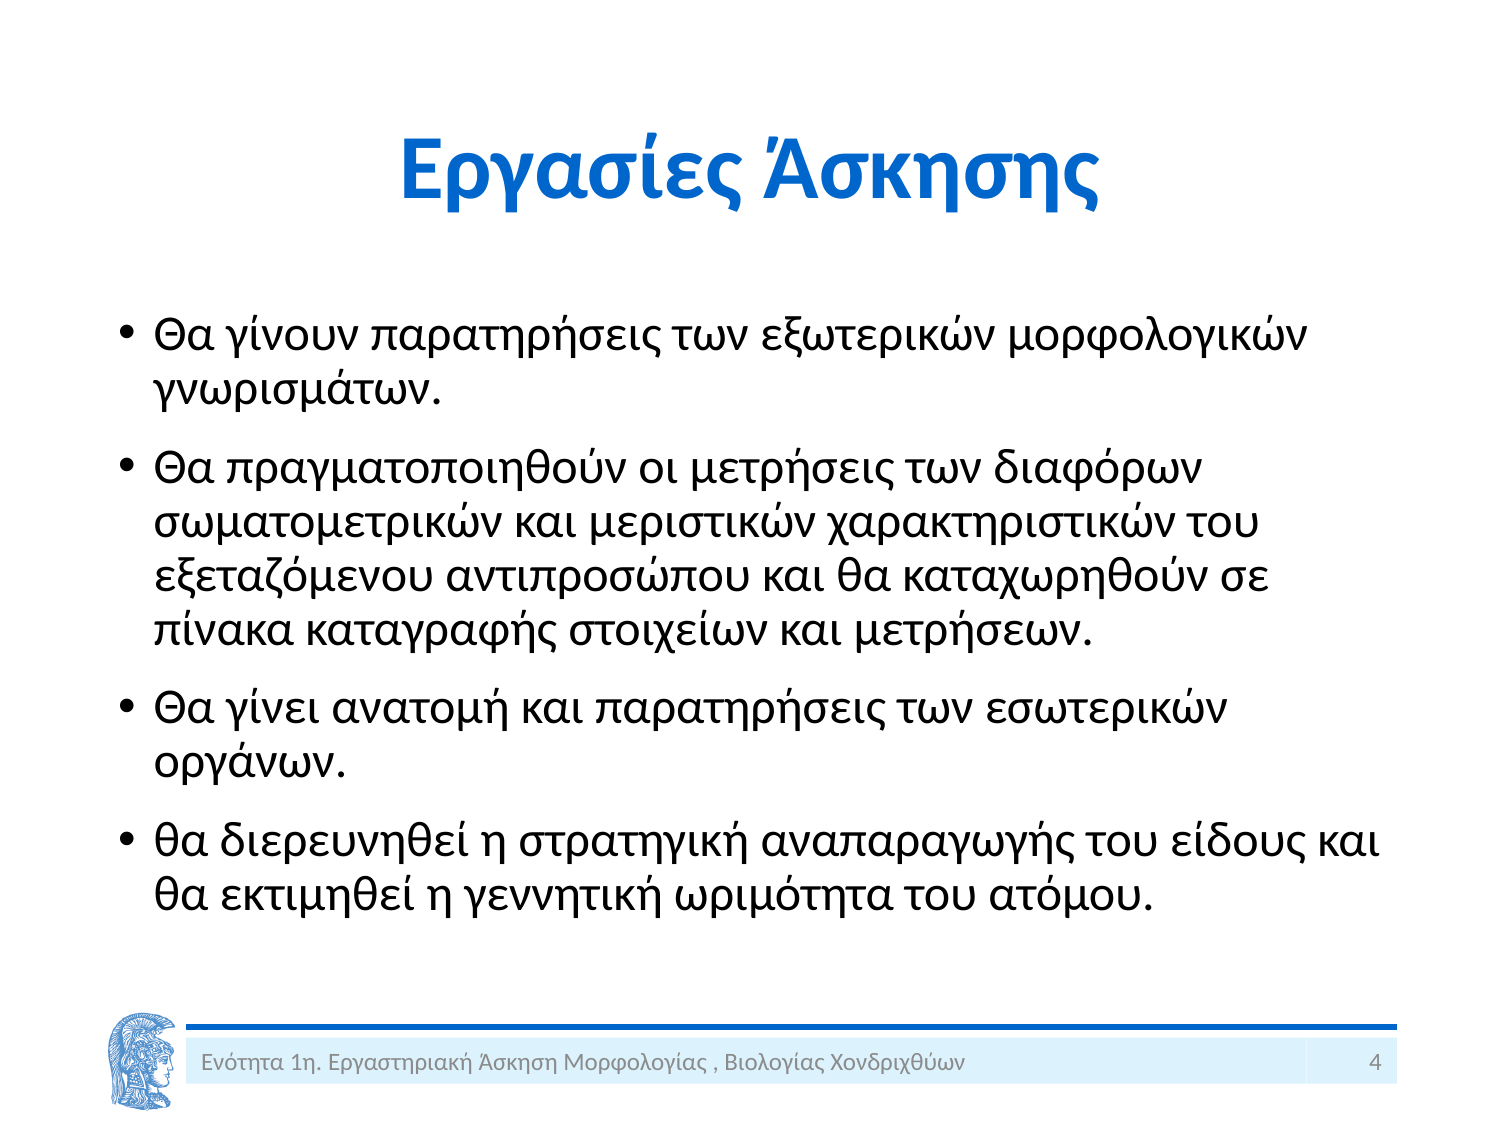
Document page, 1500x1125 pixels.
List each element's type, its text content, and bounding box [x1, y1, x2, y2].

title Εργασίες Άσκησης [103, 59, 1397, 278]
picture [103, 1014, 186, 1114]
list Θα γίνουν παρατηρήσεις των εξωτερικών μορφολογικών γνωρισμάτων. Θα πραγματοποιηθούν οι μετρήσεις των διαφόρων σωματομετρικών και μεριστικών χαρακτηριστικών του εξεταζόμενου αντιπροσώπου και θα καταχωρηθούν σε πίνακα καταγραφής στοιχείων και μετρήσεων. Θα γίνει ανατομή και παρατηρήσεις των εσωτερικών οργάνων. θα διερευνηθεί η στρατηγική αναπαραγωγής του είδους και θα εκτιμηθεί η γεννητική ωριμότητα του ατόμου. [103, 299, 1397, 1014]
slide_number 4 [1306, 1037, 1397, 1084]
footer Ενότητα 1η. Εργαστηριακή Άσκηση Μορφολογίας , Βιολογίας Χονδριχθύων [186, 1037, 1306, 1084]
